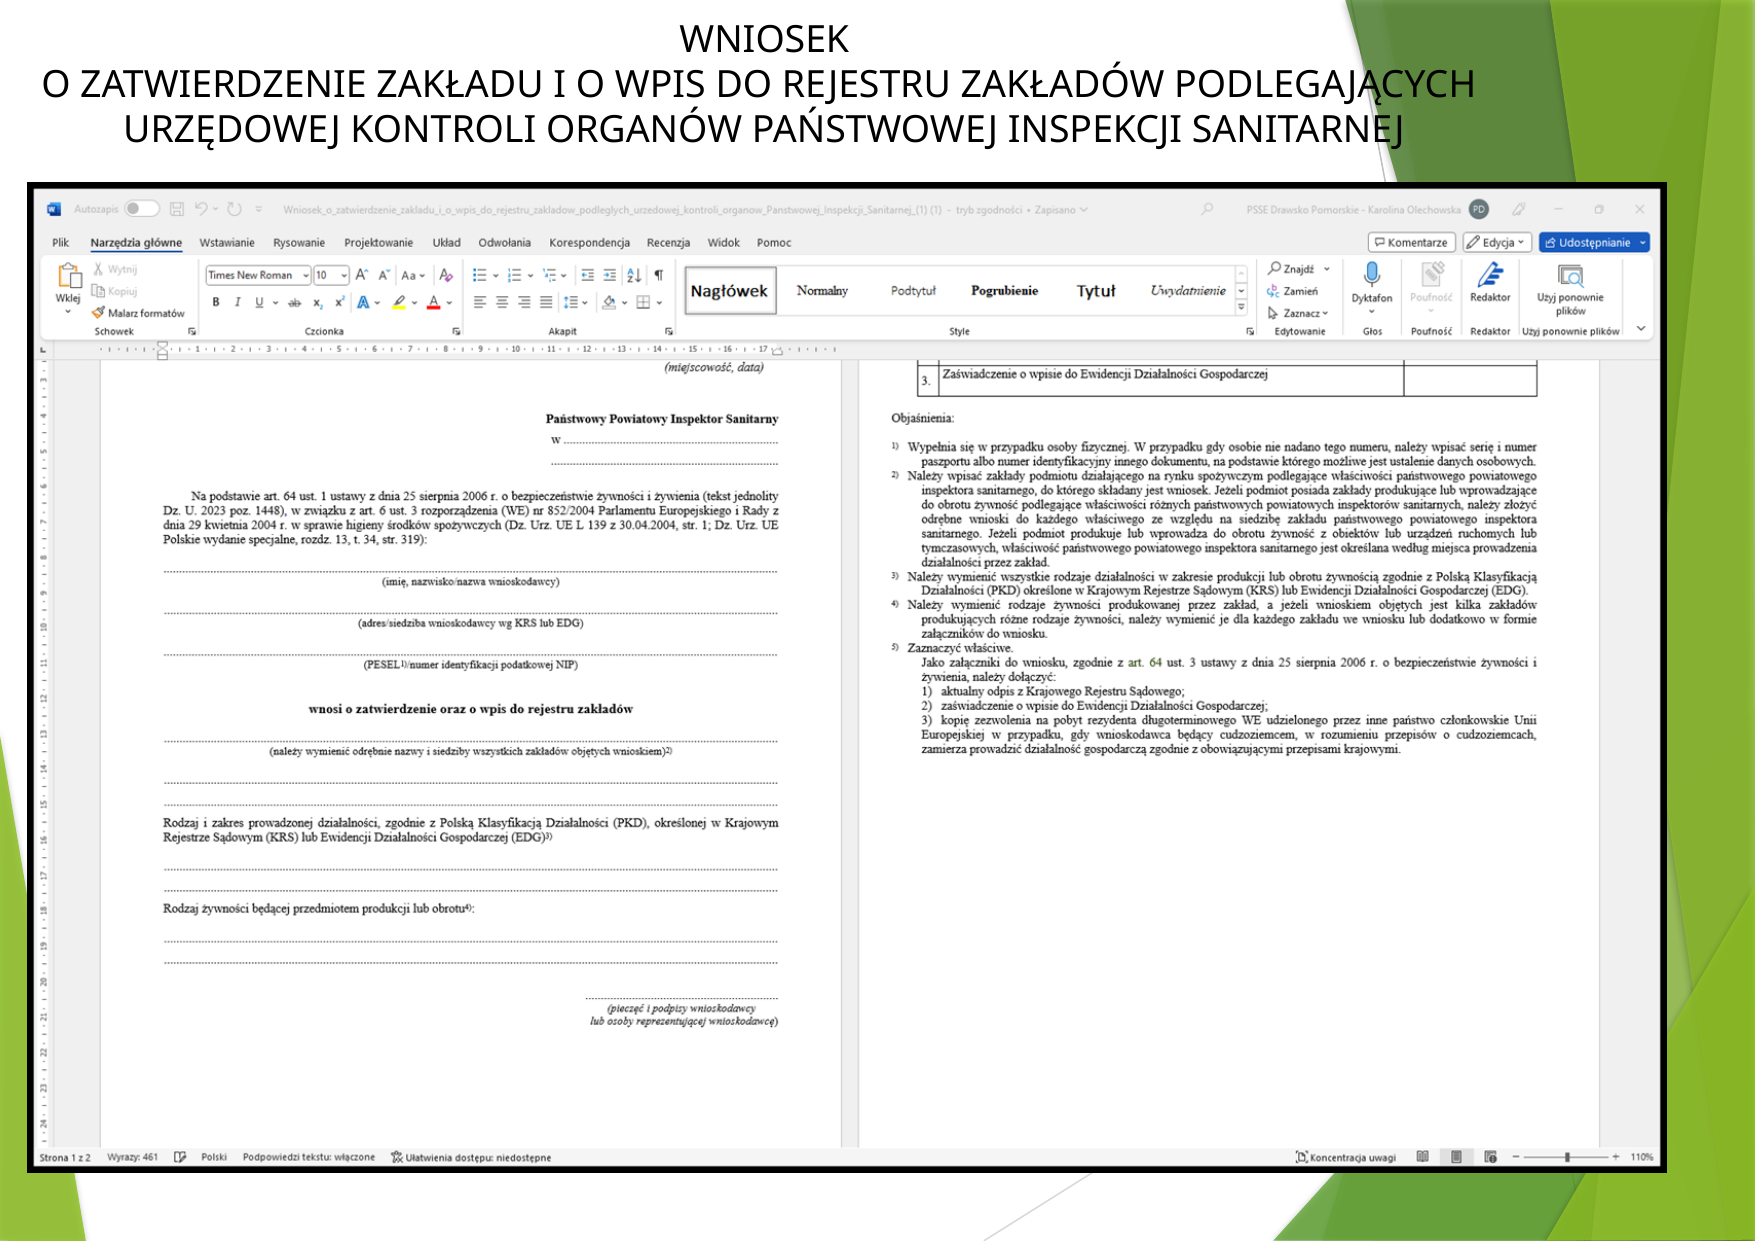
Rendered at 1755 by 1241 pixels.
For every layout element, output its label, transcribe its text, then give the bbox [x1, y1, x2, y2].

picture [26, 182, 1668, 1173]
text_box WNIOSEK O ZATWIERDZENIE ZAKŁADU I O WPIS DO REJESTRU ZAKŁADÓW PODLEGAJĄCYCH URZĘDOWEJ KONTROLI ORGANÓW PAŃSTWOWEJ INSPEKCJI SANITARNEJ [26, 7, 1503, 158]
